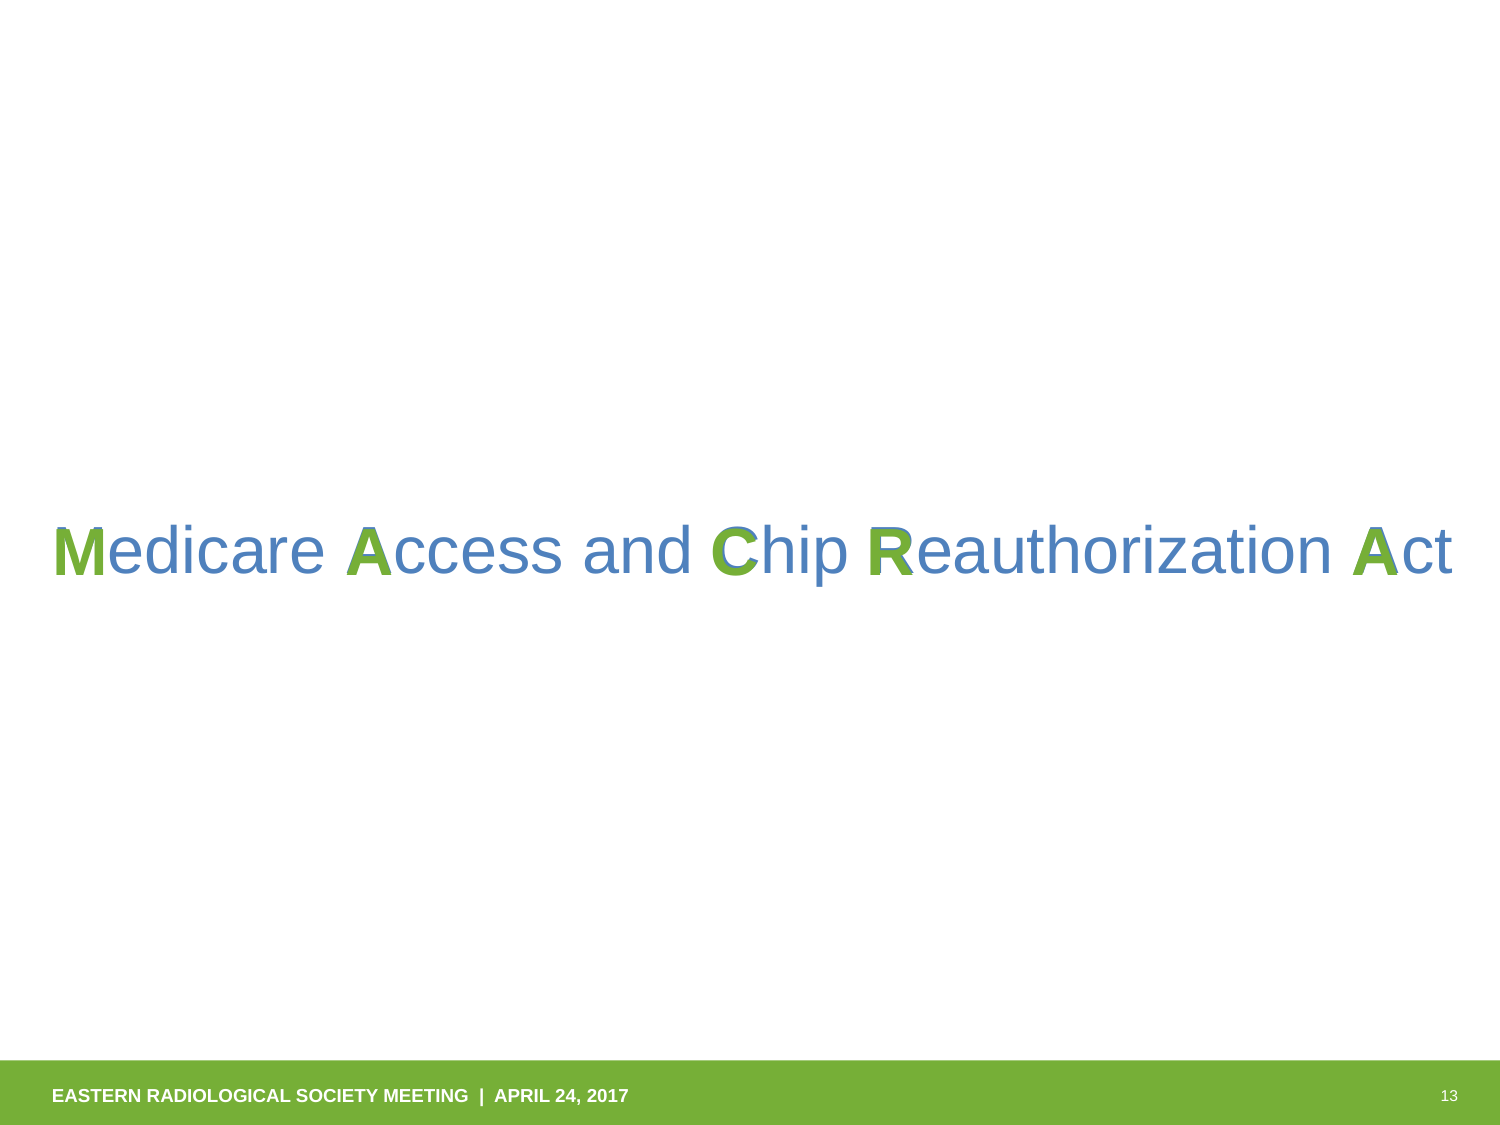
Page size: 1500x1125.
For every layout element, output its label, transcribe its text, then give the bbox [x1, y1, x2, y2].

text_box R [851, 501, 930, 596]
text_box A [1337, 501, 1416, 596]
text_box C [696, 501, 784, 597]
footer EASTERN RADIOLOGICAL SOCIETY MEETING | APRIL 24, 2017 [36, 1065, 1271, 1125]
text_box A [330, 501, 409, 596]
text_box M [37, 501, 124, 597]
slide_number 13 [1271, 1065, 1474, 1125]
list Medicare Access and Chip Reauthorization Act [37, 508, 1500, 672]
